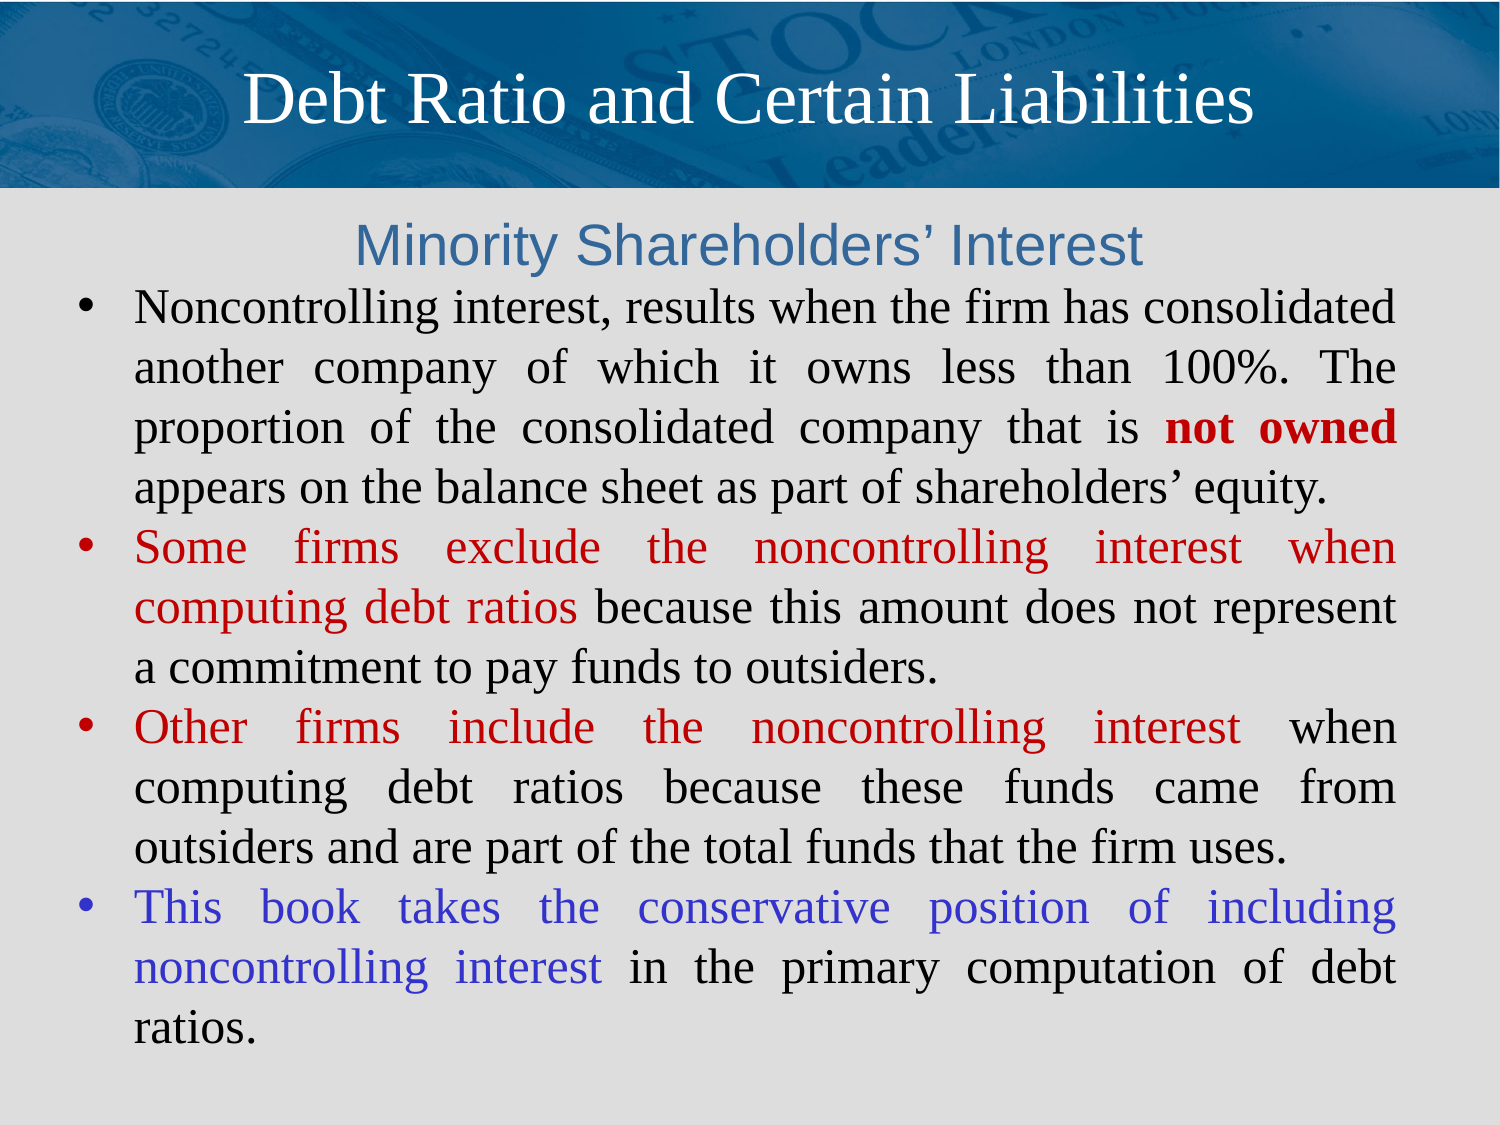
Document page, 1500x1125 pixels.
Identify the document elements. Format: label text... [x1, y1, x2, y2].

text_box Noncontrolling interest, results when the firm has consolidated another company of which it owns less than 100%. The proportion of the consolidated company that is not owned appears on the balance sheet as part of shareholders’ equity. Some firms exclude the noncontrolling interest when computing debt ratios because this amount does not represent a commitment to pay funds to outsiders. Other firms include the noncontrolling interest when computing debt ratios because these funds came from outsiders and are part of the total funds that the firm uses. This book takes the conservative position of including noncontrolling interest in the primary computation of debt ratios. [62, 266, 1413, 1062]
title Debt Ratio and Certain Liabilities [0, 0, 1500, 188]
list Minority Shareholders’ Interest [37, 200, 1463, 681]
